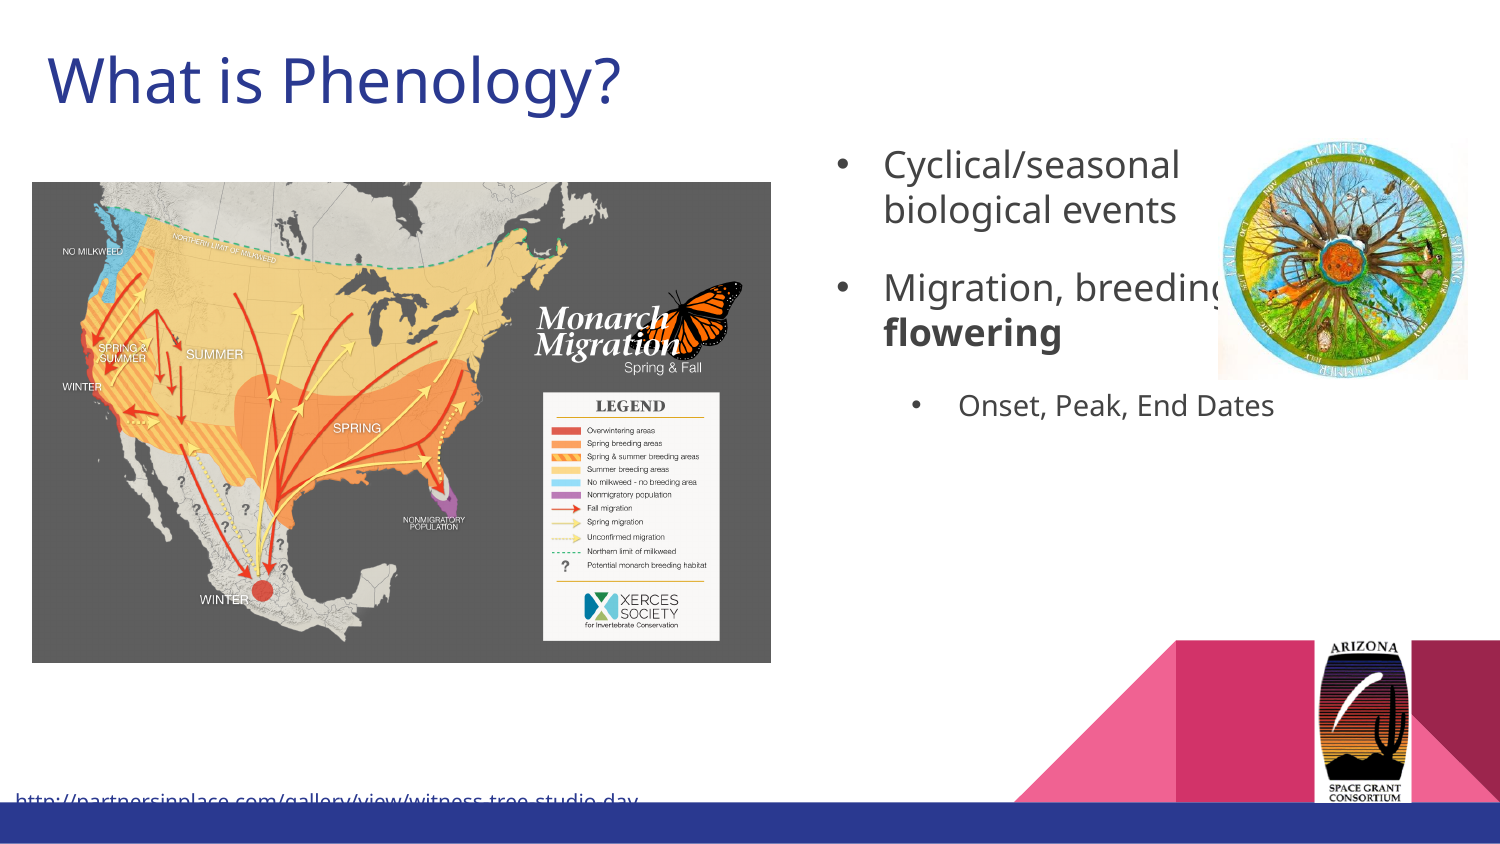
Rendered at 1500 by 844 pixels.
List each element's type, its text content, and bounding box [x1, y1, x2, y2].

text_box http://partnersinplace.com/gallery/view/witness-tree-studio-day [0, 787, 771, 814]
list Cyclical/seasonal biological events Migration, breeding, flowering Onset, Peak, End Dates [783, 126, 1314, 559]
title What is Phenology? [32, 25, 1449, 126]
picture [32, 181, 771, 663]
picture [1218, 137, 1468, 380]
picture [1313, 637, 1412, 804]
